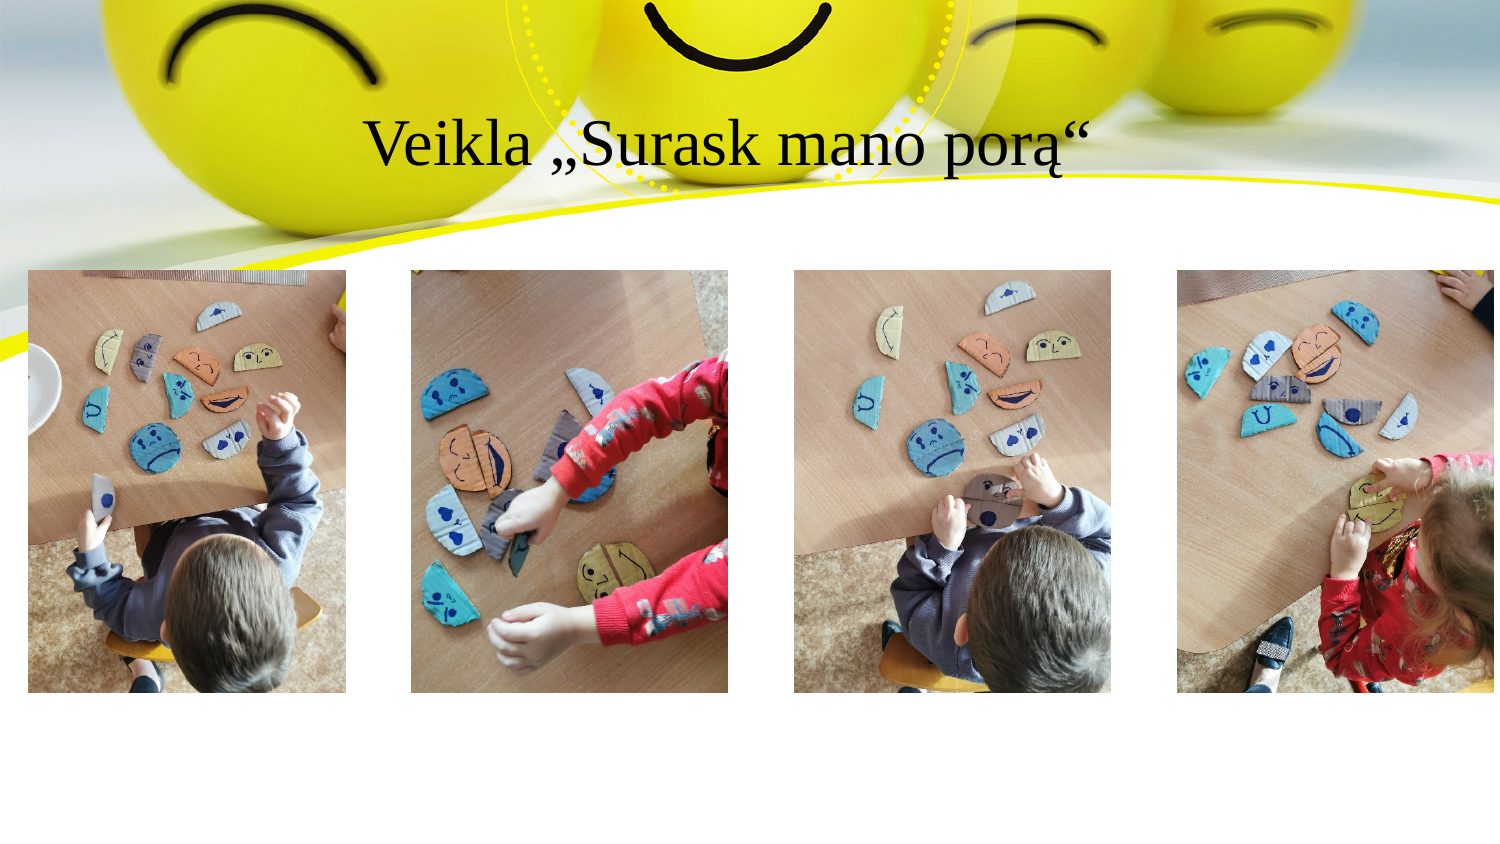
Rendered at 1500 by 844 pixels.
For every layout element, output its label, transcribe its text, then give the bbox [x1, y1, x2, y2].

text_box Veikla „Surask mano porą“ [64, 91, 1392, 217]
picture [0, 0, 1500, 844]
